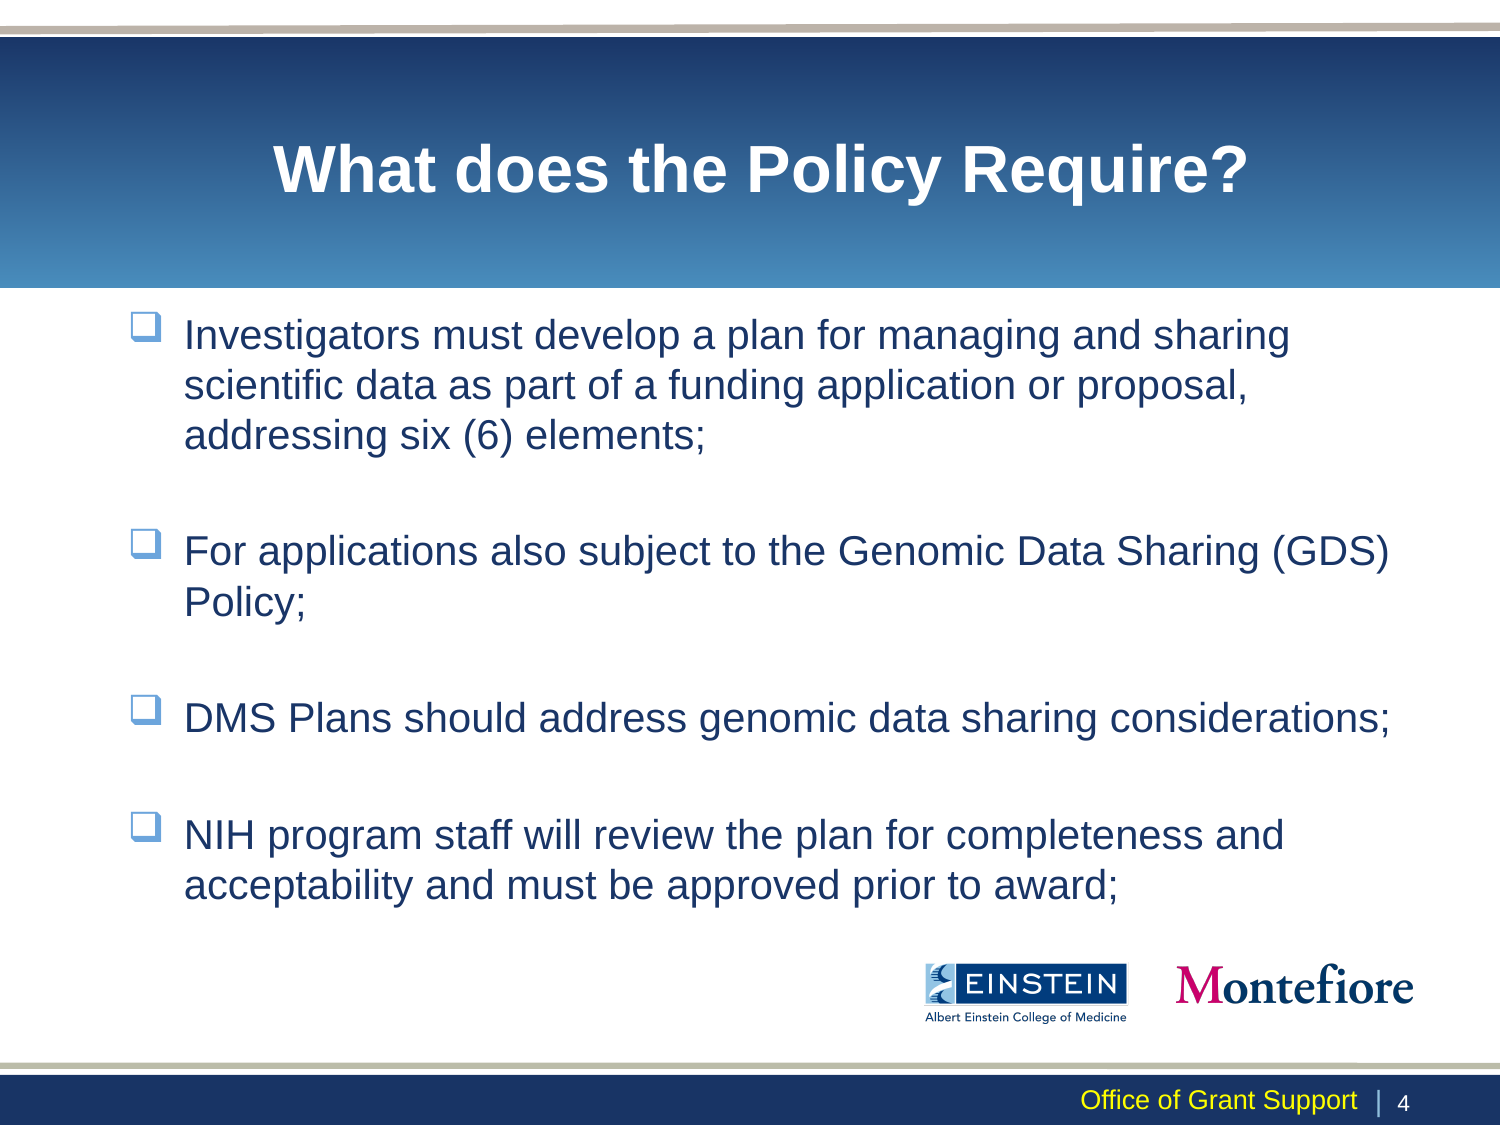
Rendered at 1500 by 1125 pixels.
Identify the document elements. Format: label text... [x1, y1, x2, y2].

title What does the Policy Require? [112, 81, 1413, 250]
text_box Office of Grant Support [1065, 1074, 1373, 1123]
picture [924, 962, 1413, 1024]
slide_number | 3 [1312, 1074, 1426, 1125]
list Investigators must develop a plan for managing and sharing scientific data as part of a funding application or proposal, addressing six (6) elements; For applications also subject to the Genomic Data Sharing (GDS) Policy; DMS Plans should address genomic data sharing considerations; NIH program staff will review the plan for completeness and acceptability and must be approved prior to award; [112, 299, 1413, 938]
